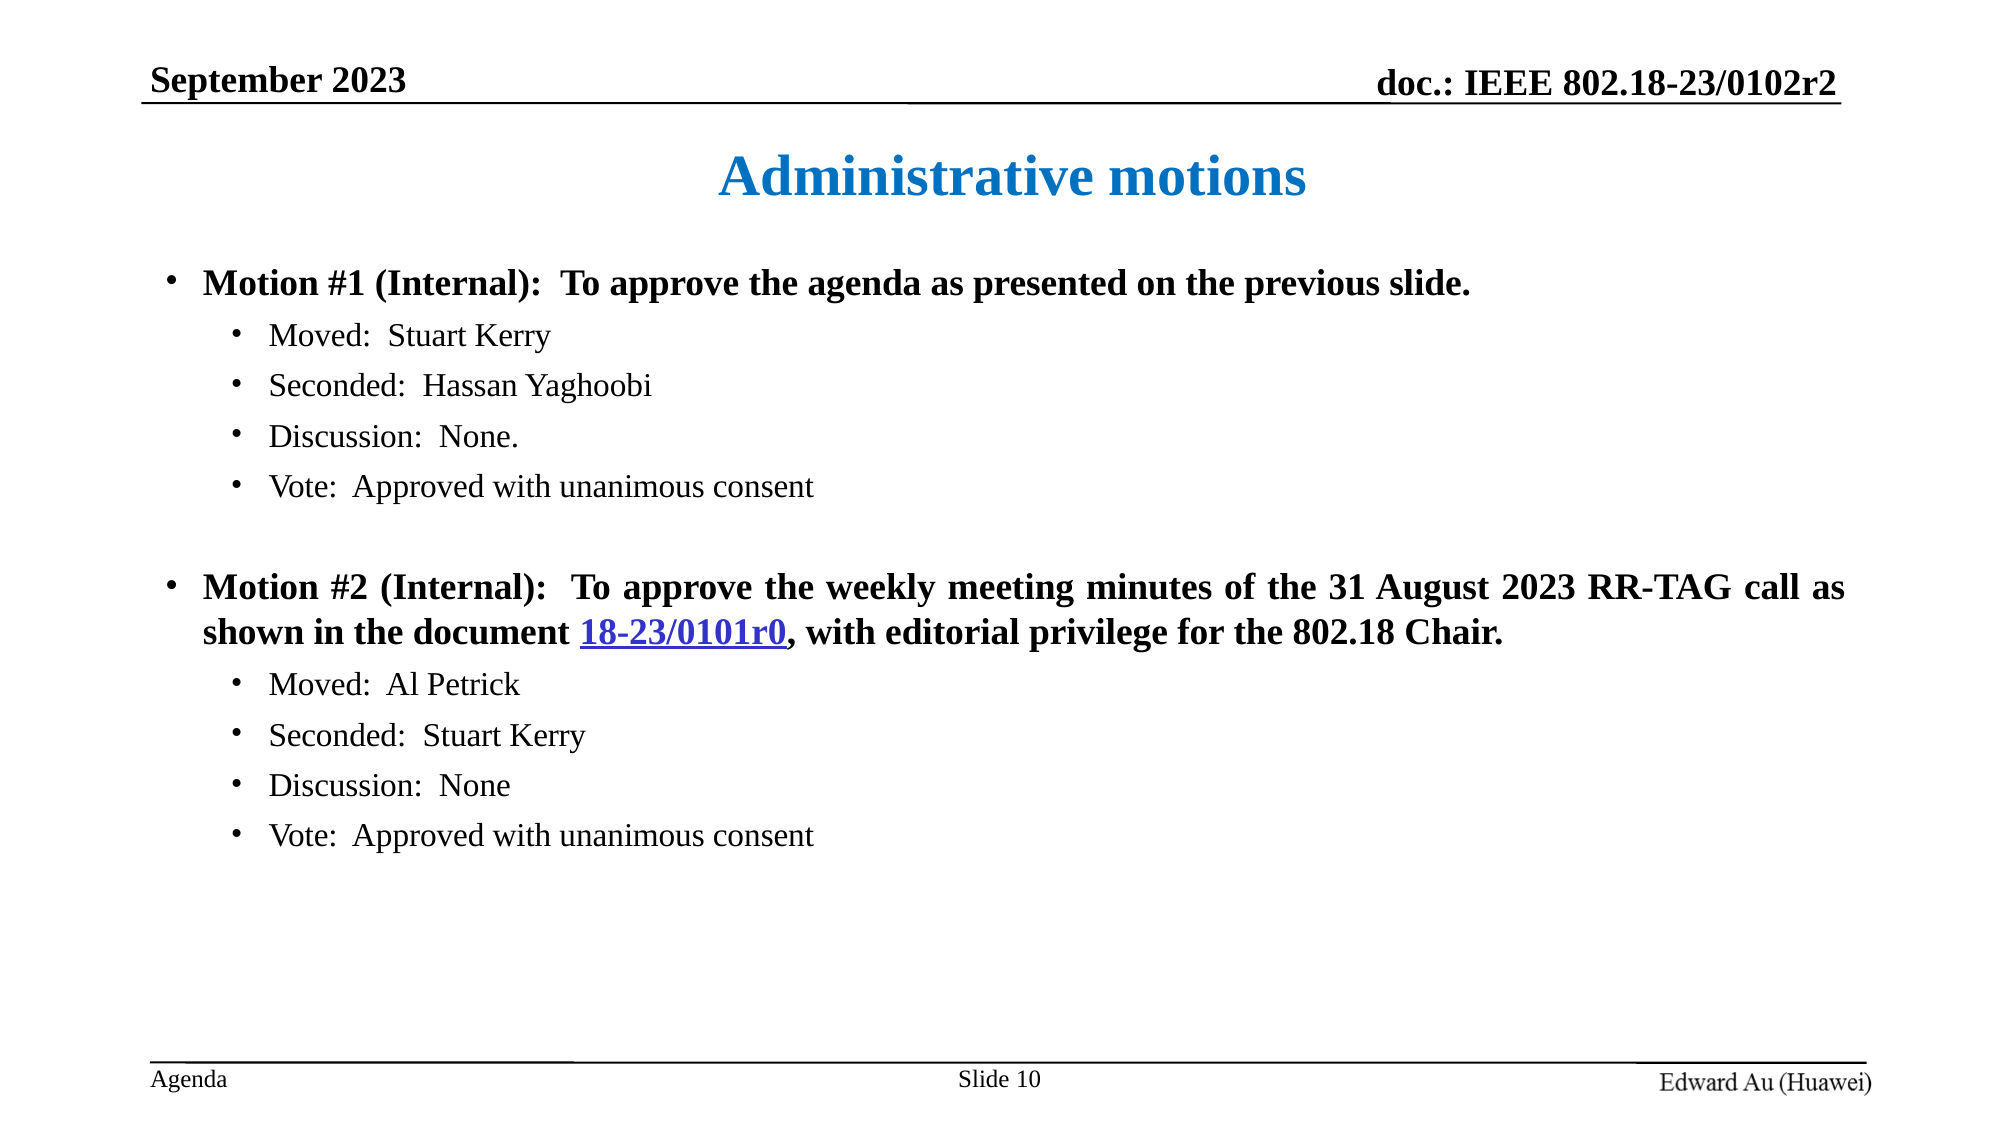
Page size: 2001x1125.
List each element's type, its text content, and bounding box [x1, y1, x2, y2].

title Administrative motions [162, 99, 1864, 246]
slide_number Slide 10 [933, 1061, 1067, 1123]
list Motion #1 (Internal): To approve the agenda as presented on the previous slide. Moved: Stuart Kerry Seconded: Hassan Yaghoobi Discussion: None. Vote: Approved with unanimous consent Motion #2 (Internal): To approve the weekly meeting minutes of the 31 August 2023 RR-TAG call as shown in the document 18-23/0101r0, with editorial privilege for the 802.18 Chair. Moved: Al Petrick Seconded: Stuart Kerry Discussion: None Vote: Approved with unanimous consent [149, 250, 1882, 926]
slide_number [149, 54, 651, 101]
picture [1174, 1058, 1887, 1113]
